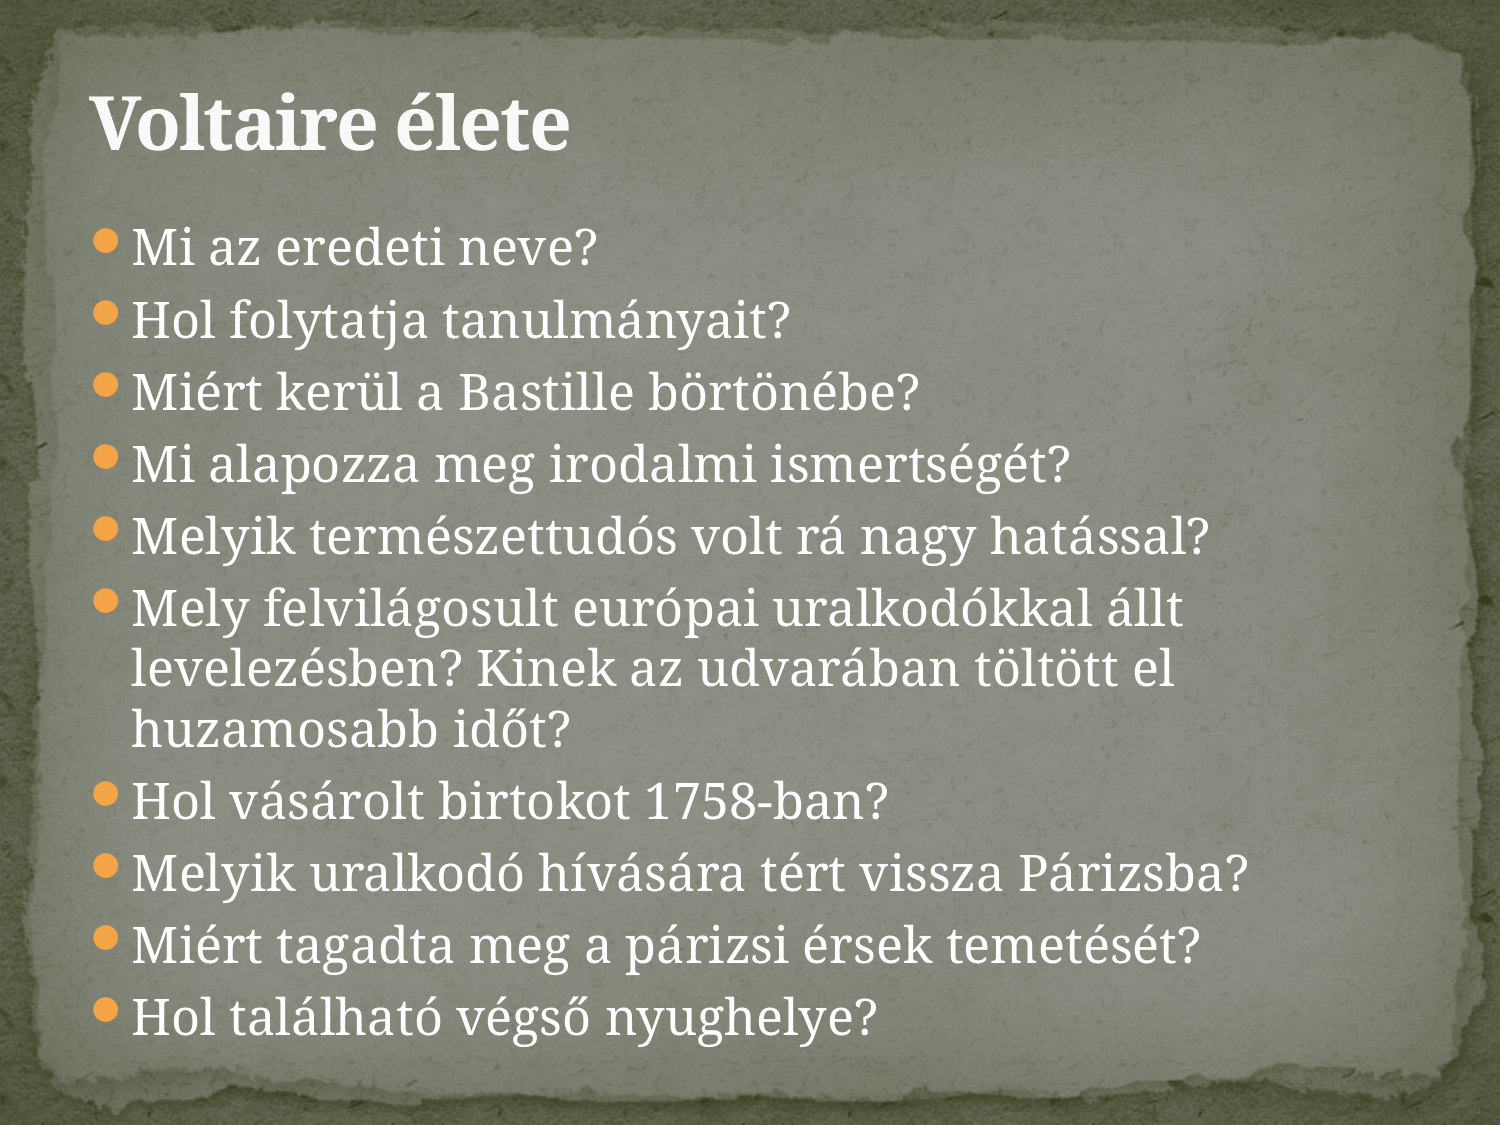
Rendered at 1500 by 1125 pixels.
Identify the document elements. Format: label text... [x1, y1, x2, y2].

title Voltaire élete [74, 24, 1425, 173]
list Mi az eredeti neve? Hol folytatja tanulmányait? Miért kerül a Bastille börtönébe? Mi alapozza meg irodalmi ismertségét? Melyik természettudós volt rá nagy hatással? Mely felvilágosult európai uralkodókkal állt levelezésben? Kinek az udvarában töltött el huzamosabb időt? Hol vásárolt birtokot 1758-ban? Melyik uralkodó hívására tért vissza Párizsba? Miért tagadta meg a párizsi érsek temetését? Hol található végső nyughelye? [75, 208, 1425, 1059]
